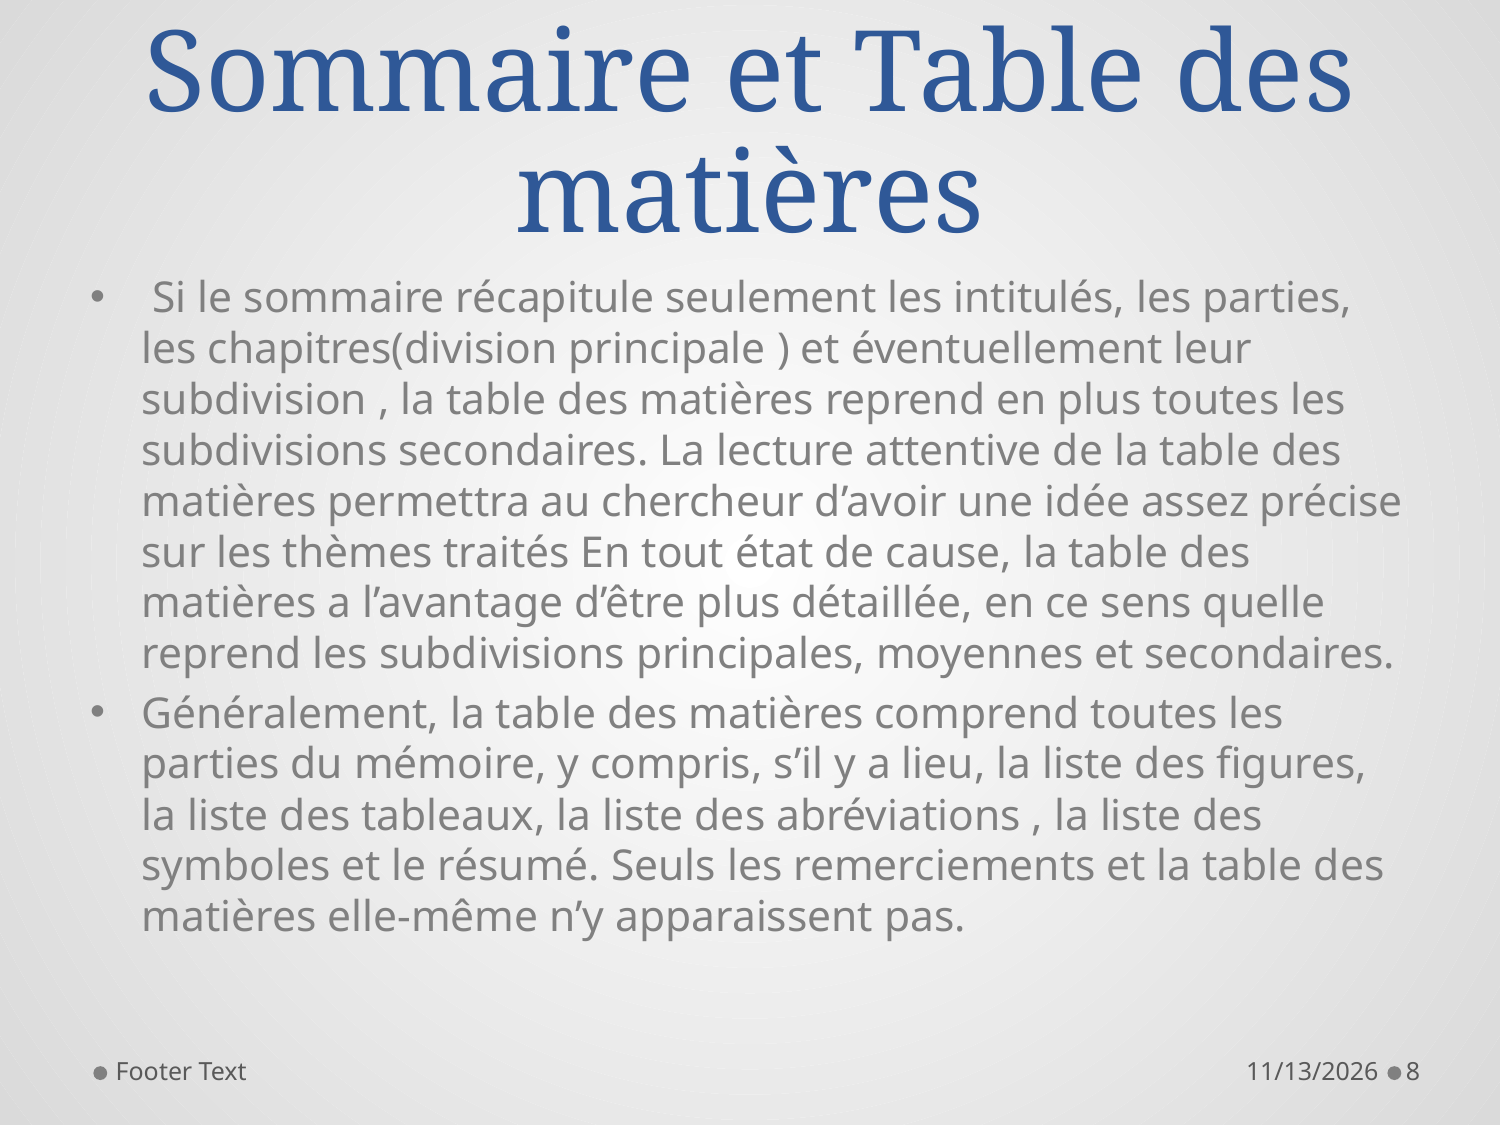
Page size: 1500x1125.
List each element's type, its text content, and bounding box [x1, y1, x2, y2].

list Si le sommaire récapitule seulement les intitulés, les parties, les chapitres(division principale ) et éventuellement leur subdivision , la table des matières reprend en plus toutes les subdivisions secondaires. La lecture attentive de la table des matières permettra au chercheur d’avoir une idée assez précise sur les thèmes traités En tout état de cause, la table des matières a l’avantage d’être plus détaillée, en ce sens quelle reprend les subdivisions principales, moyennes et secondaires. Généralement, la table des matières comprend toutes les parties du mémoire, y compris, s’il y a lieu, la liste des figures, la liste des tableaux, la liste des abréviations , la liste des symboles et le résumé. Seuls les remerciements et la table des matières elle-même n’y apparaissent pas. [75, 262, 1425, 1005]
title Sommaire et Table des matières [75, 0, 1425, 262]
footer Footer Text [108, 1042, 576, 1103]
slide_number 8 [1401, 1042, 1494, 1103]
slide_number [1043, 1042, 1386, 1103]
